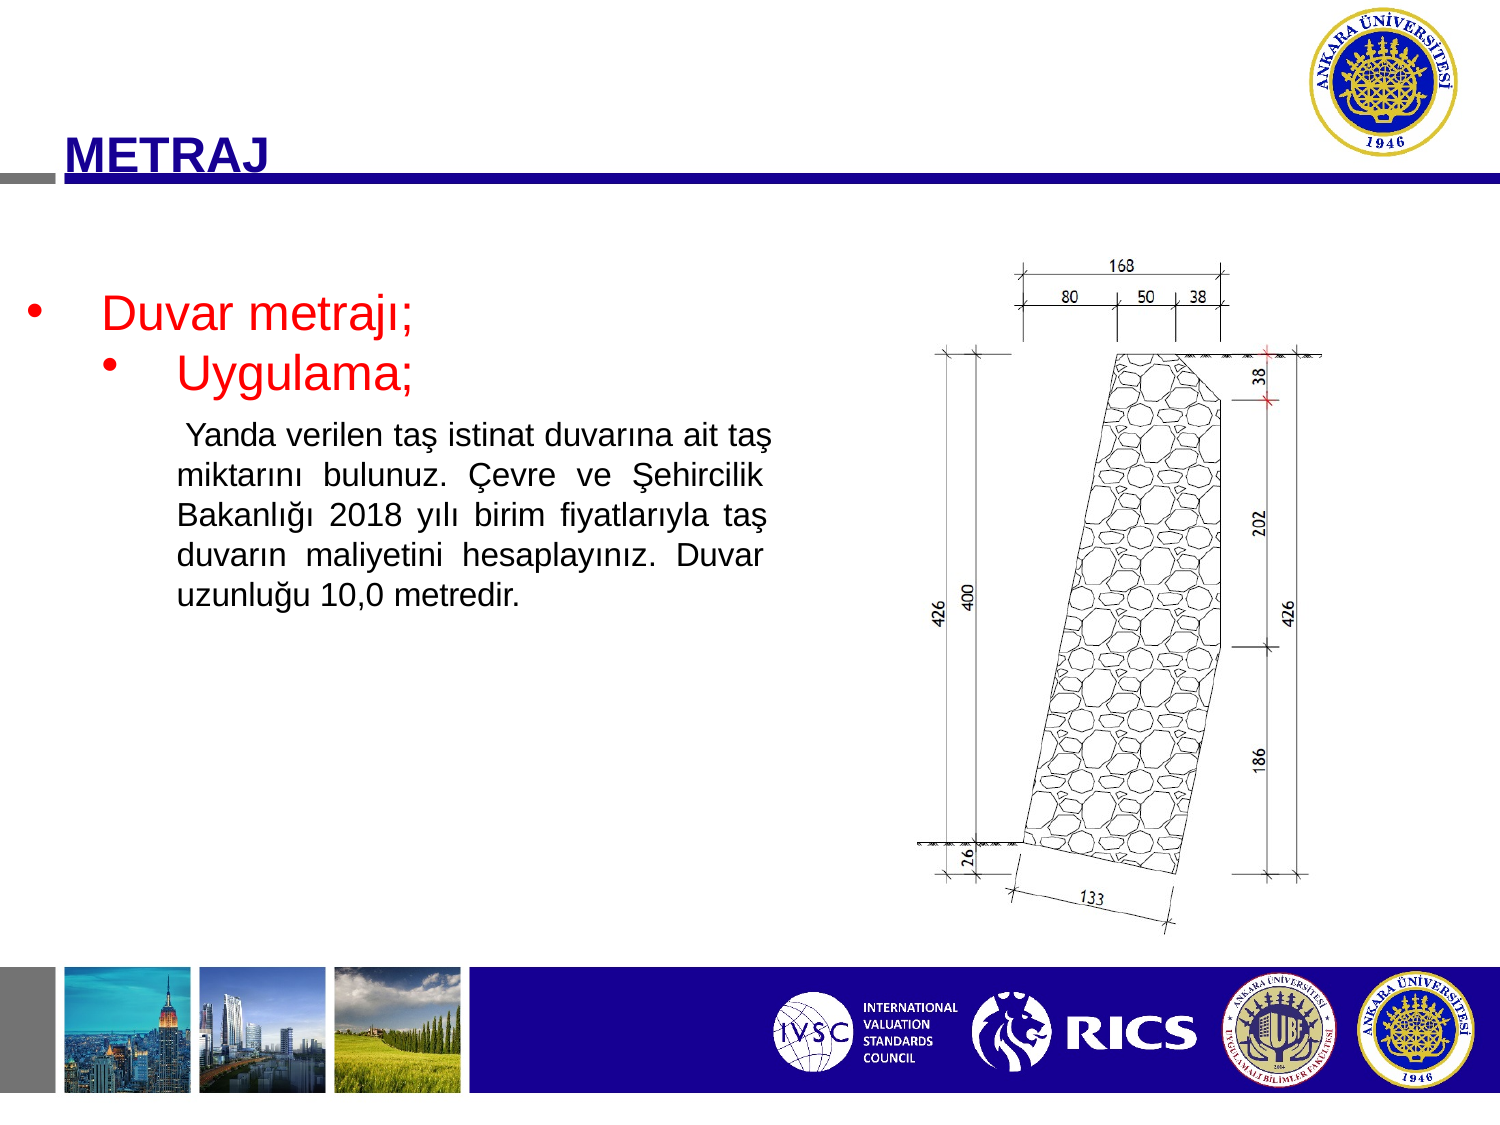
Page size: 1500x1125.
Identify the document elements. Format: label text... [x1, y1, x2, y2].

text_box Duvar metrajı; [24, 278, 418, 341]
picture [0, 0, 1500, 1125]
text_box [878, 257, 1343, 938]
text_box Uygulama; Yanda verilen taş istinat duvarına ait taş miktarını bulunuz. Çevre ve Şehircilik Bakanlığı 2018 yılı birim fiyatlarıyla taş duvarın maliyetini hesaplayınız. Duvar uzunluğu 10,0 metredir. [99, 319, 784, 614]
title METRAJ [62, 120, 307, 311]
